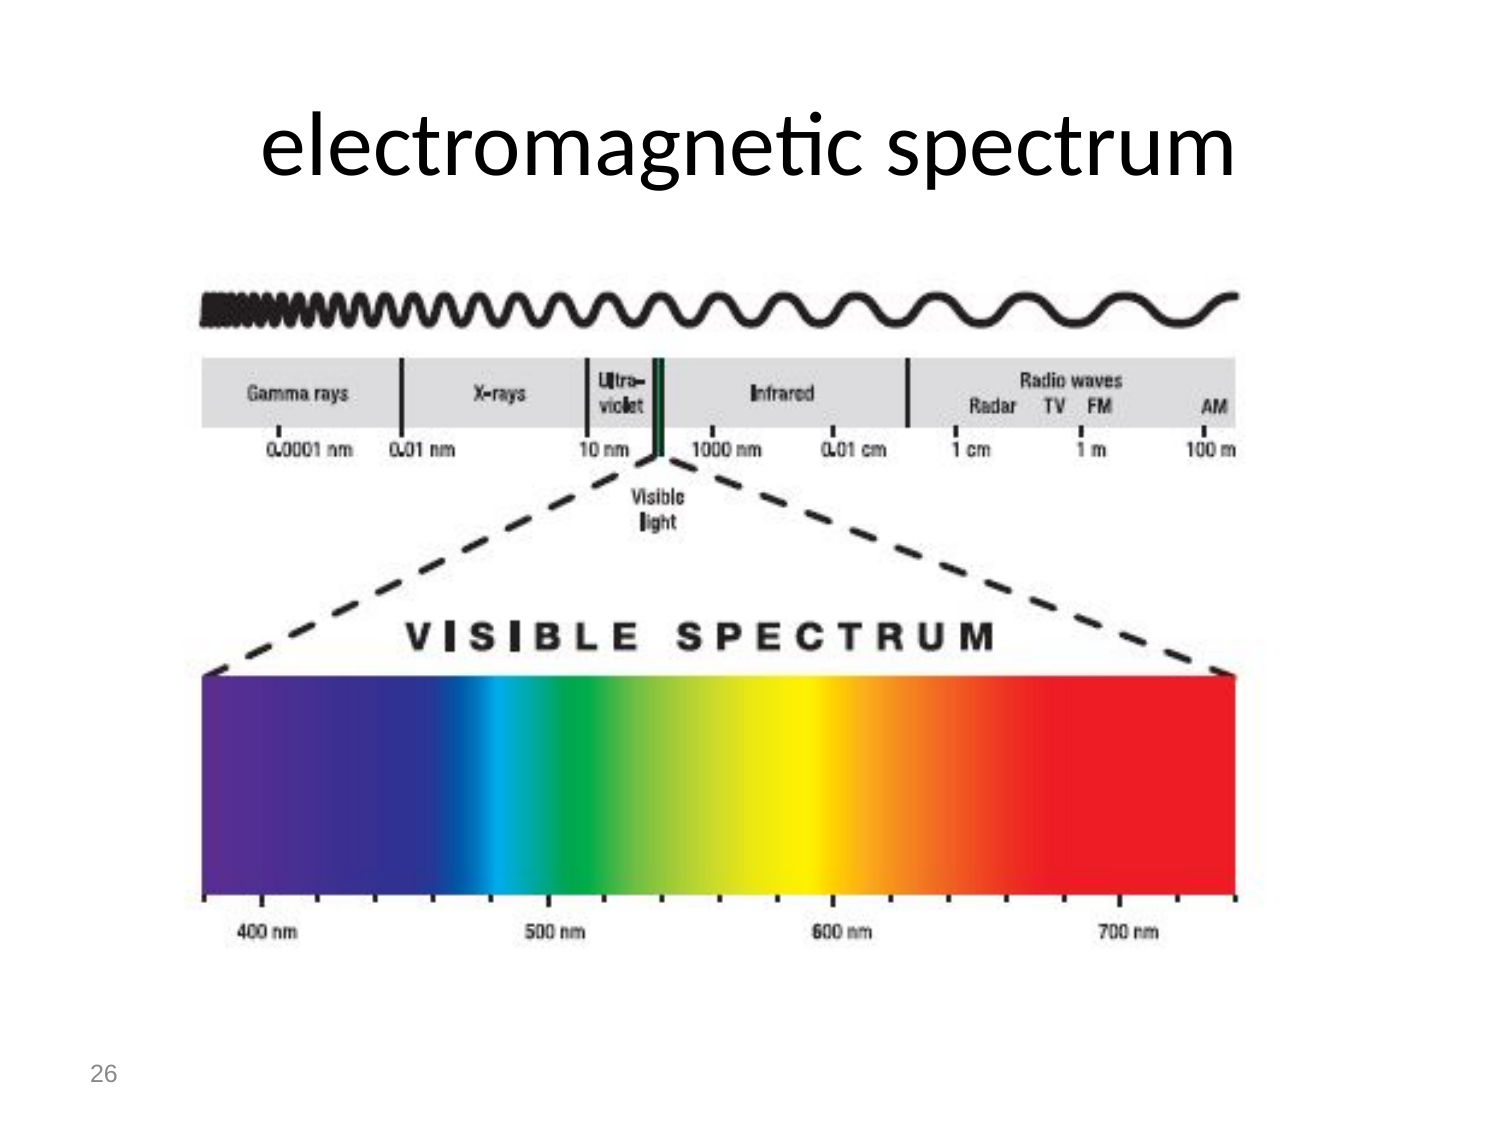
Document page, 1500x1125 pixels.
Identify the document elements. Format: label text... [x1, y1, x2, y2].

title electromagnetic spectrum [75, 45, 1425, 233]
picture [147, 255, 1306, 968]
slide_number 26 [75, 1042, 425, 1103]
